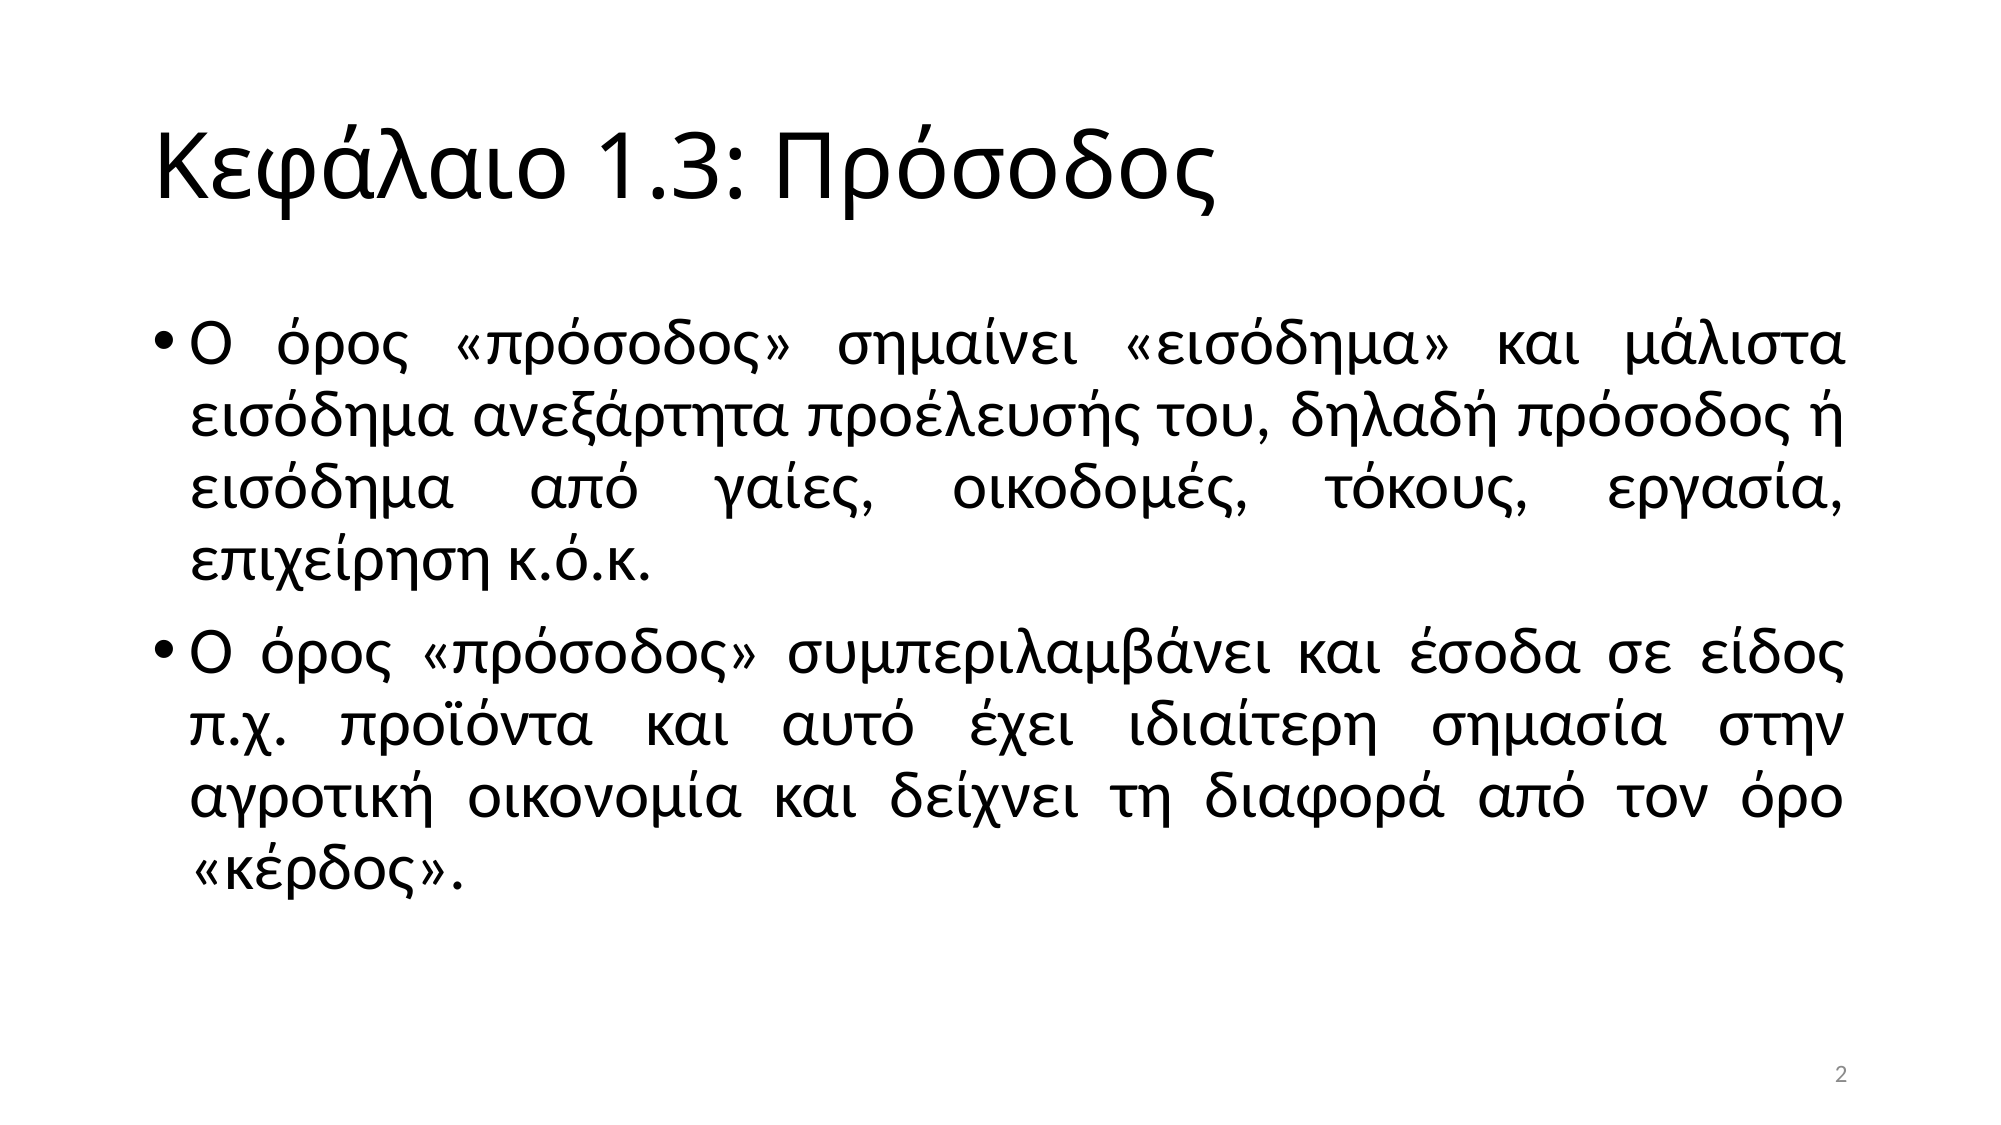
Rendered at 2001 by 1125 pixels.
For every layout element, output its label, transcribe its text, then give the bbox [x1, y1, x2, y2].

title Κεφάλαιο 1.3: Πρόσοδος [137, 59, 1863, 278]
list Ο όρος «πρόσοδος» σημαίνει «εισόδημα» και μάλιστα εισόδημα ανεξάρτητα προέλευσής του, δηλαδή πρόσοδος ή εισόδημα από γαίες, οικοδομές, τόκους, εργασία, επιχείρηση κ.ό.κ. Ο όρος «πρόσοδος» συμπεριλαμβάνει και έσοδα σε είδος π.χ. προϊόντα και αυτό έχει ιδιαίτερη σημασία στην αγροτική οικονομία και δείχνει τη διαφορά από τον όρο «κέρδος». [137, 299, 1863, 1014]
slide_number 2 [1412, 1042, 1863, 1103]
